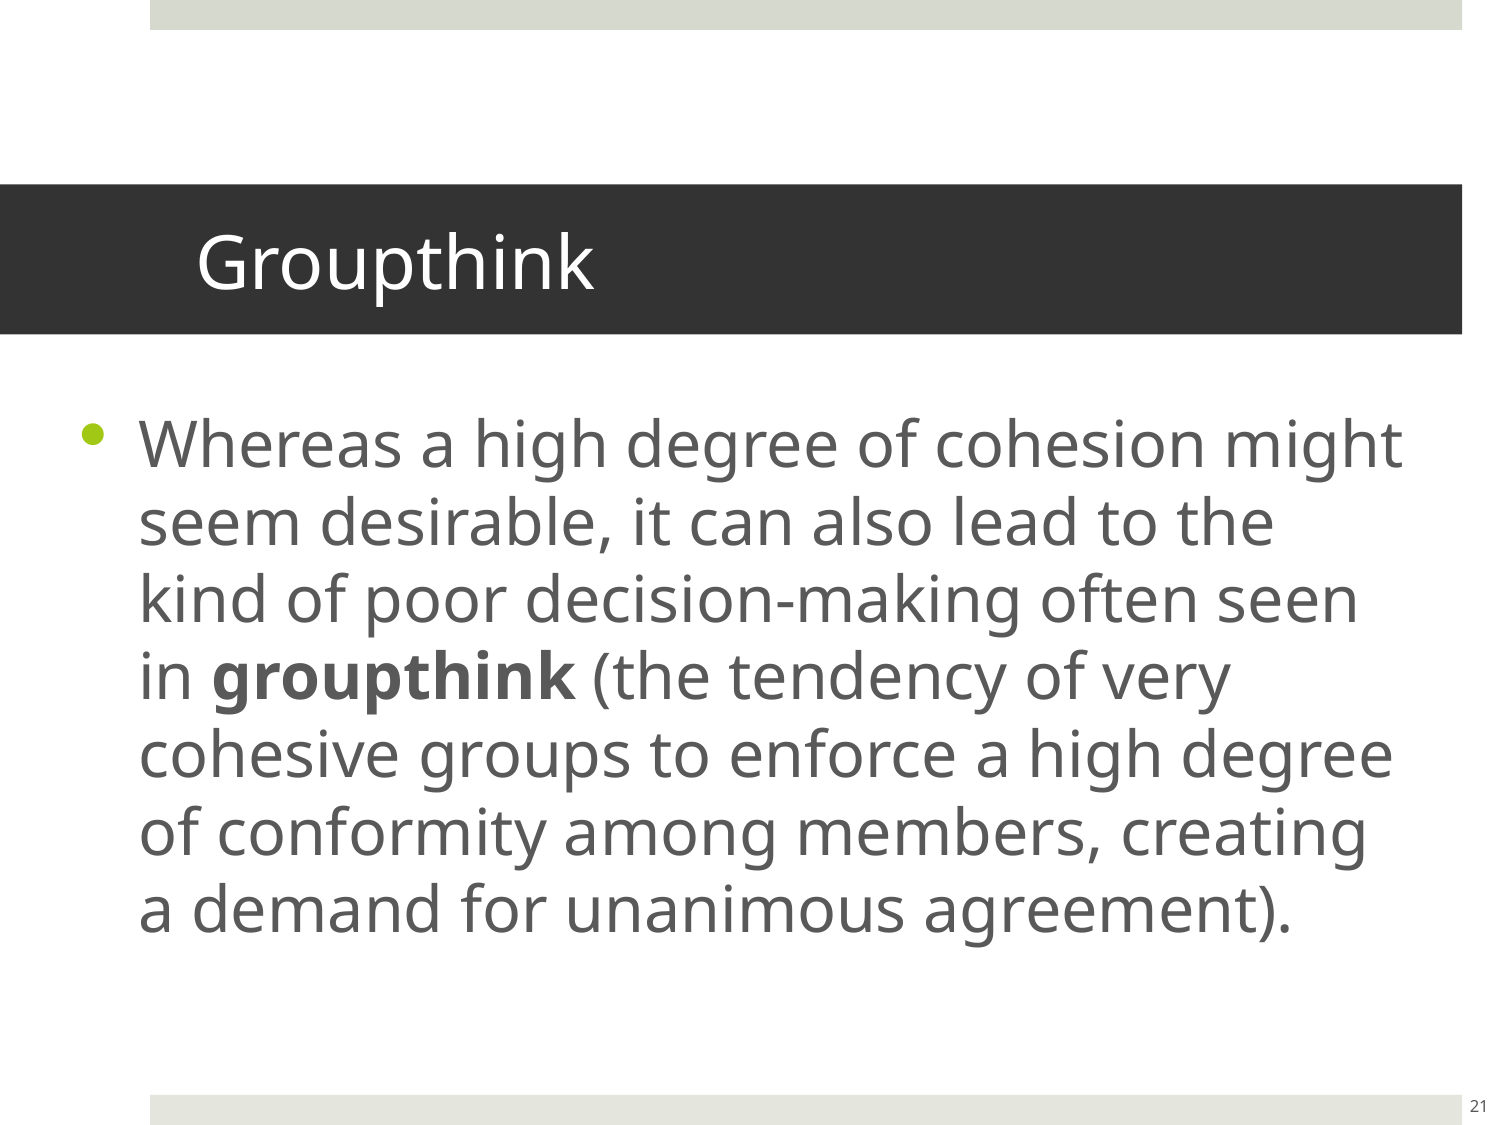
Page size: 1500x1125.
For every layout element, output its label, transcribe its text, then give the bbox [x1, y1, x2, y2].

list Whereas a high degree of cohesion might seem desirable, it can also lead to the kind of poor decision-making often seen in groupthink (the tendency of very cohesive groups to enforce a high degree of conformity among members, creating a demand for unanimous agreement). [67, 395, 1432, 1028]
slide_number 21 [1441, 1077, 1500, 1125]
title Groupthink [0, 184, 1463, 335]
